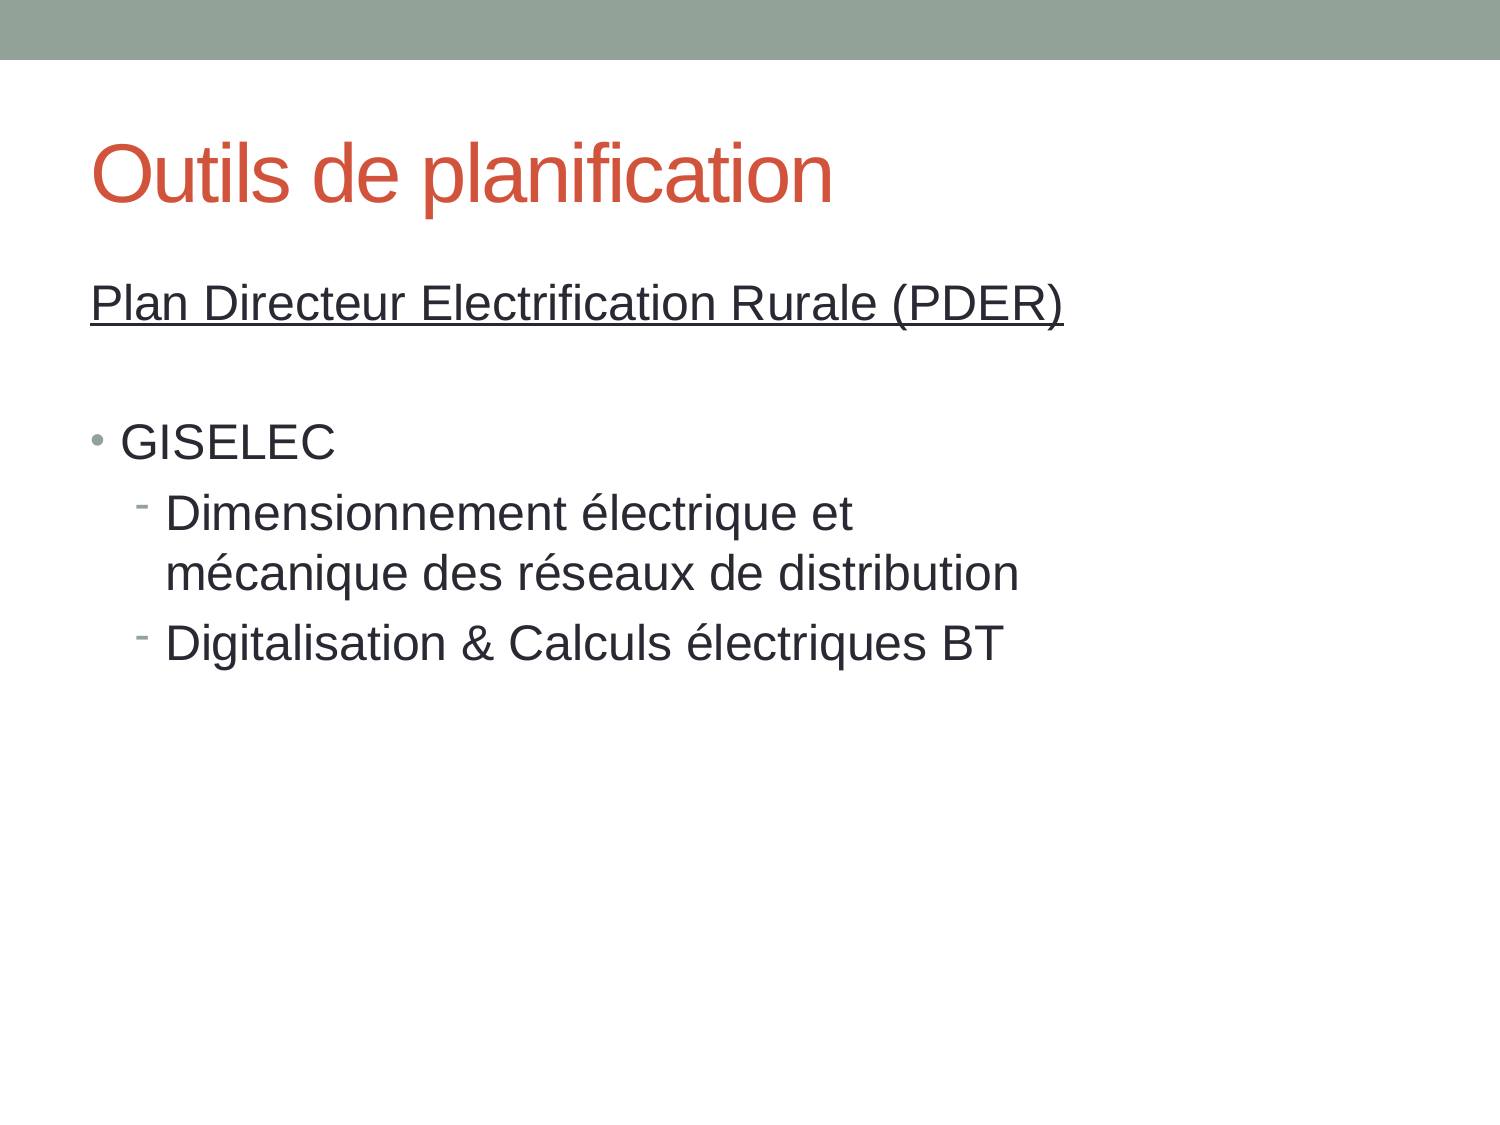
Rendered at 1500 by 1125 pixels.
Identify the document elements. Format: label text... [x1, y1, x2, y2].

title Outils de planification [75, 87, 1425, 250]
list Plan Directeur Electrification Rurale (PDER) GISELEC Dimensionnement électrique et mécanique des réseaux de distribution Digitalisation & Calculs électriques BT [75, 262, 1459, 1063]
